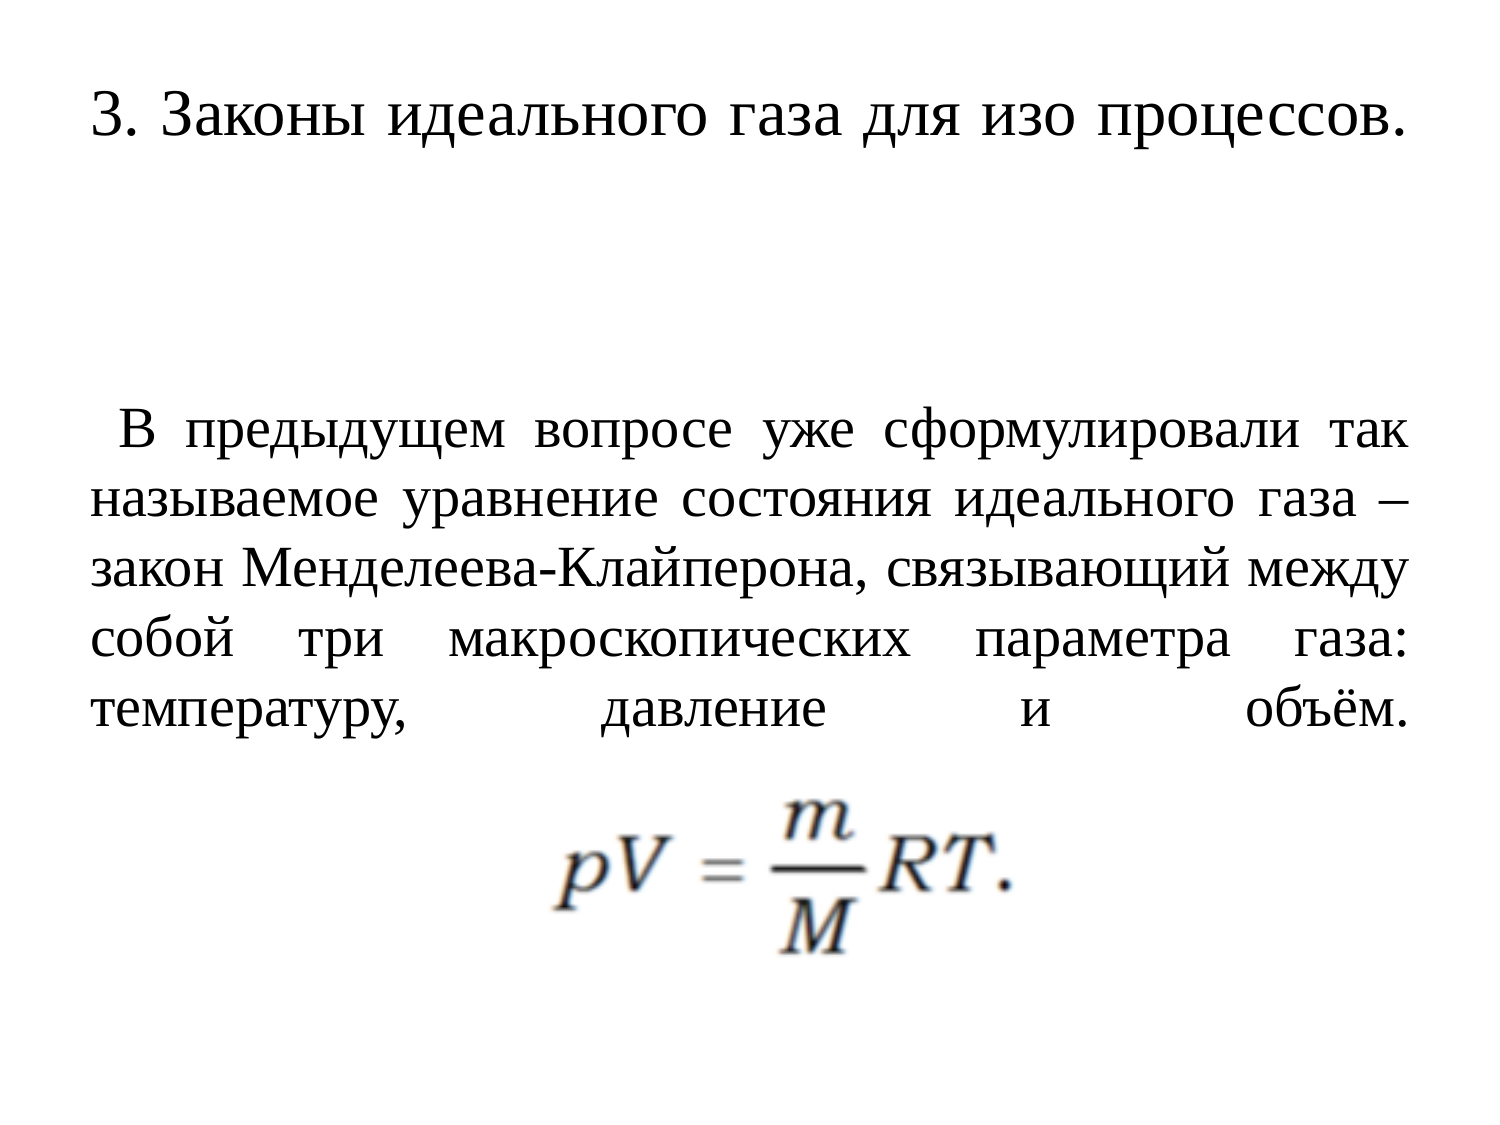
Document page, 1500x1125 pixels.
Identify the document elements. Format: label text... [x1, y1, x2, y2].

title 3. Законы идеального газа для изо процессов. В предыдущем вопросе уже сформулировали так называемое уравнение состояния идеального газа – закон Менделеева-Клайперона, связывающий между собой три макроскопических параметра газа: температуру, давление и объём. [75, 45, 1425, 233]
picture [525, 751, 1053, 994]
